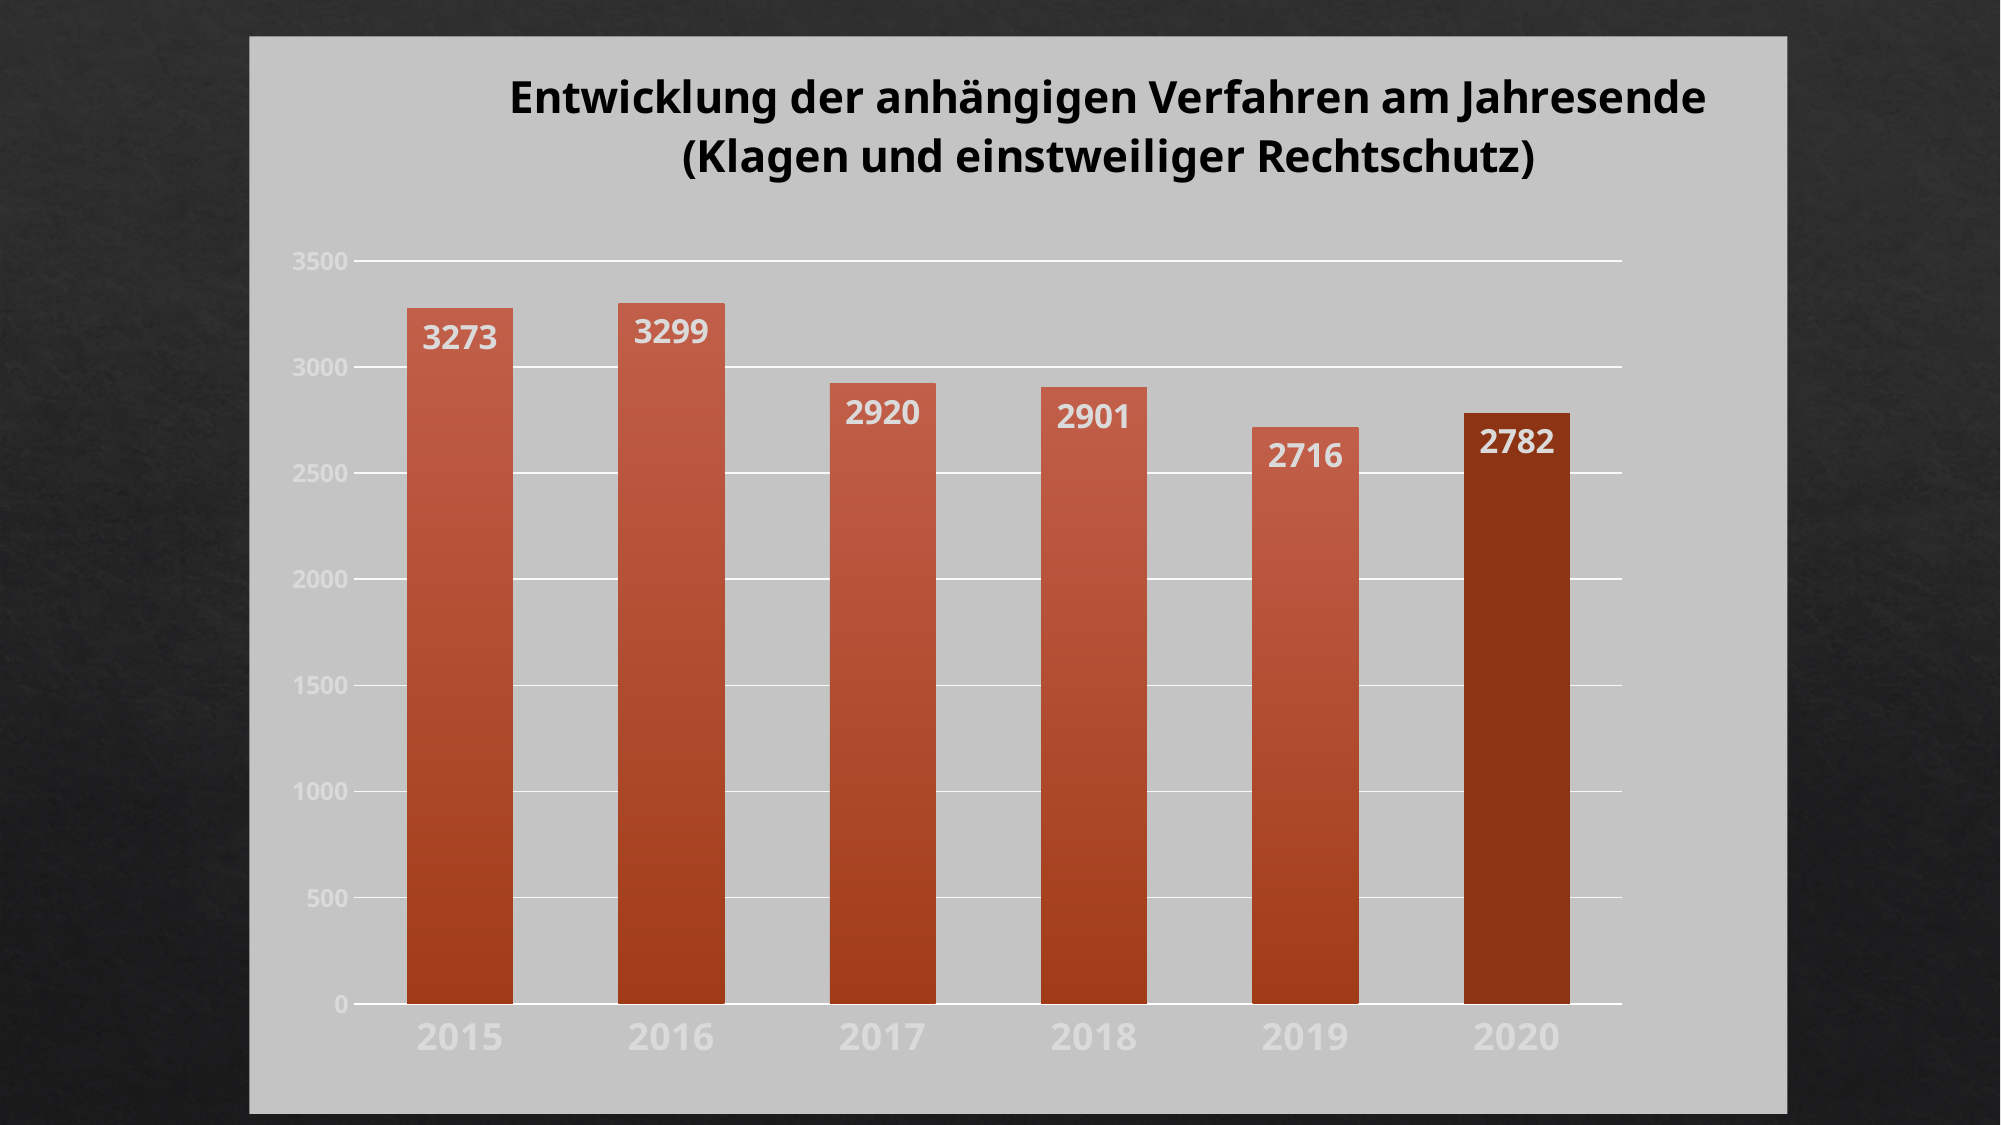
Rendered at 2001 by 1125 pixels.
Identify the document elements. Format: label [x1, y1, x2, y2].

chart [249, 35, 1788, 1115]
